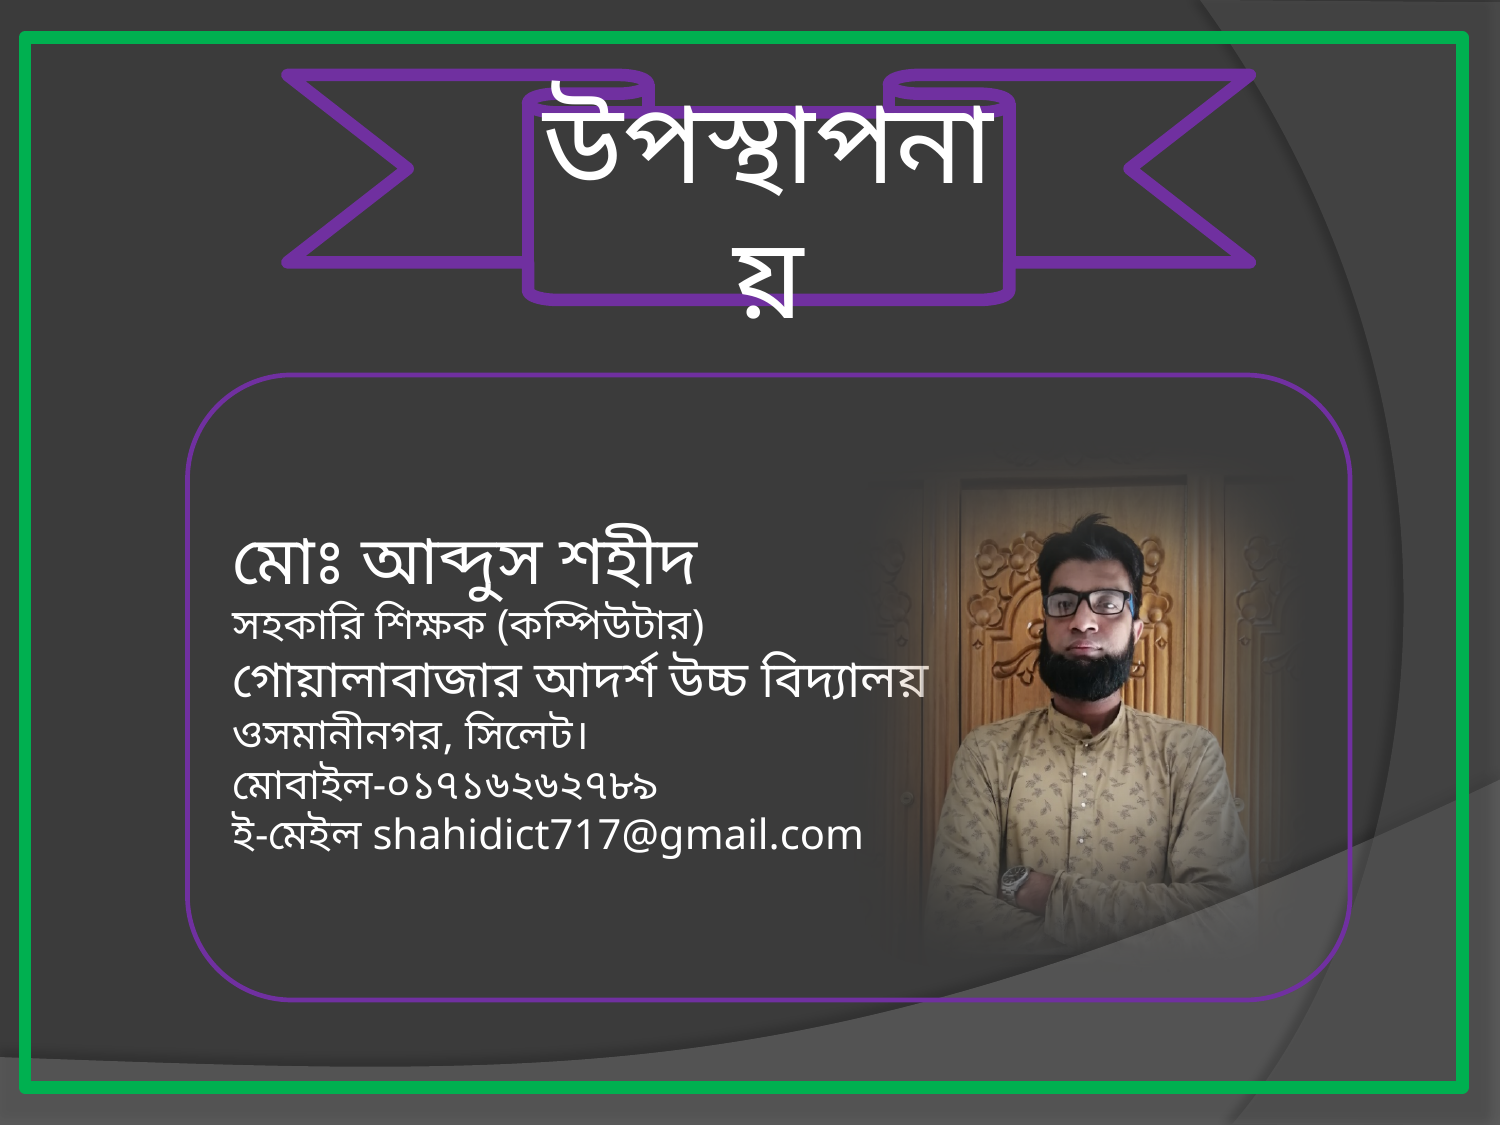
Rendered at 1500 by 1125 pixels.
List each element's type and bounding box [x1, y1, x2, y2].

text_box [24, 37, 1463, 1088]
